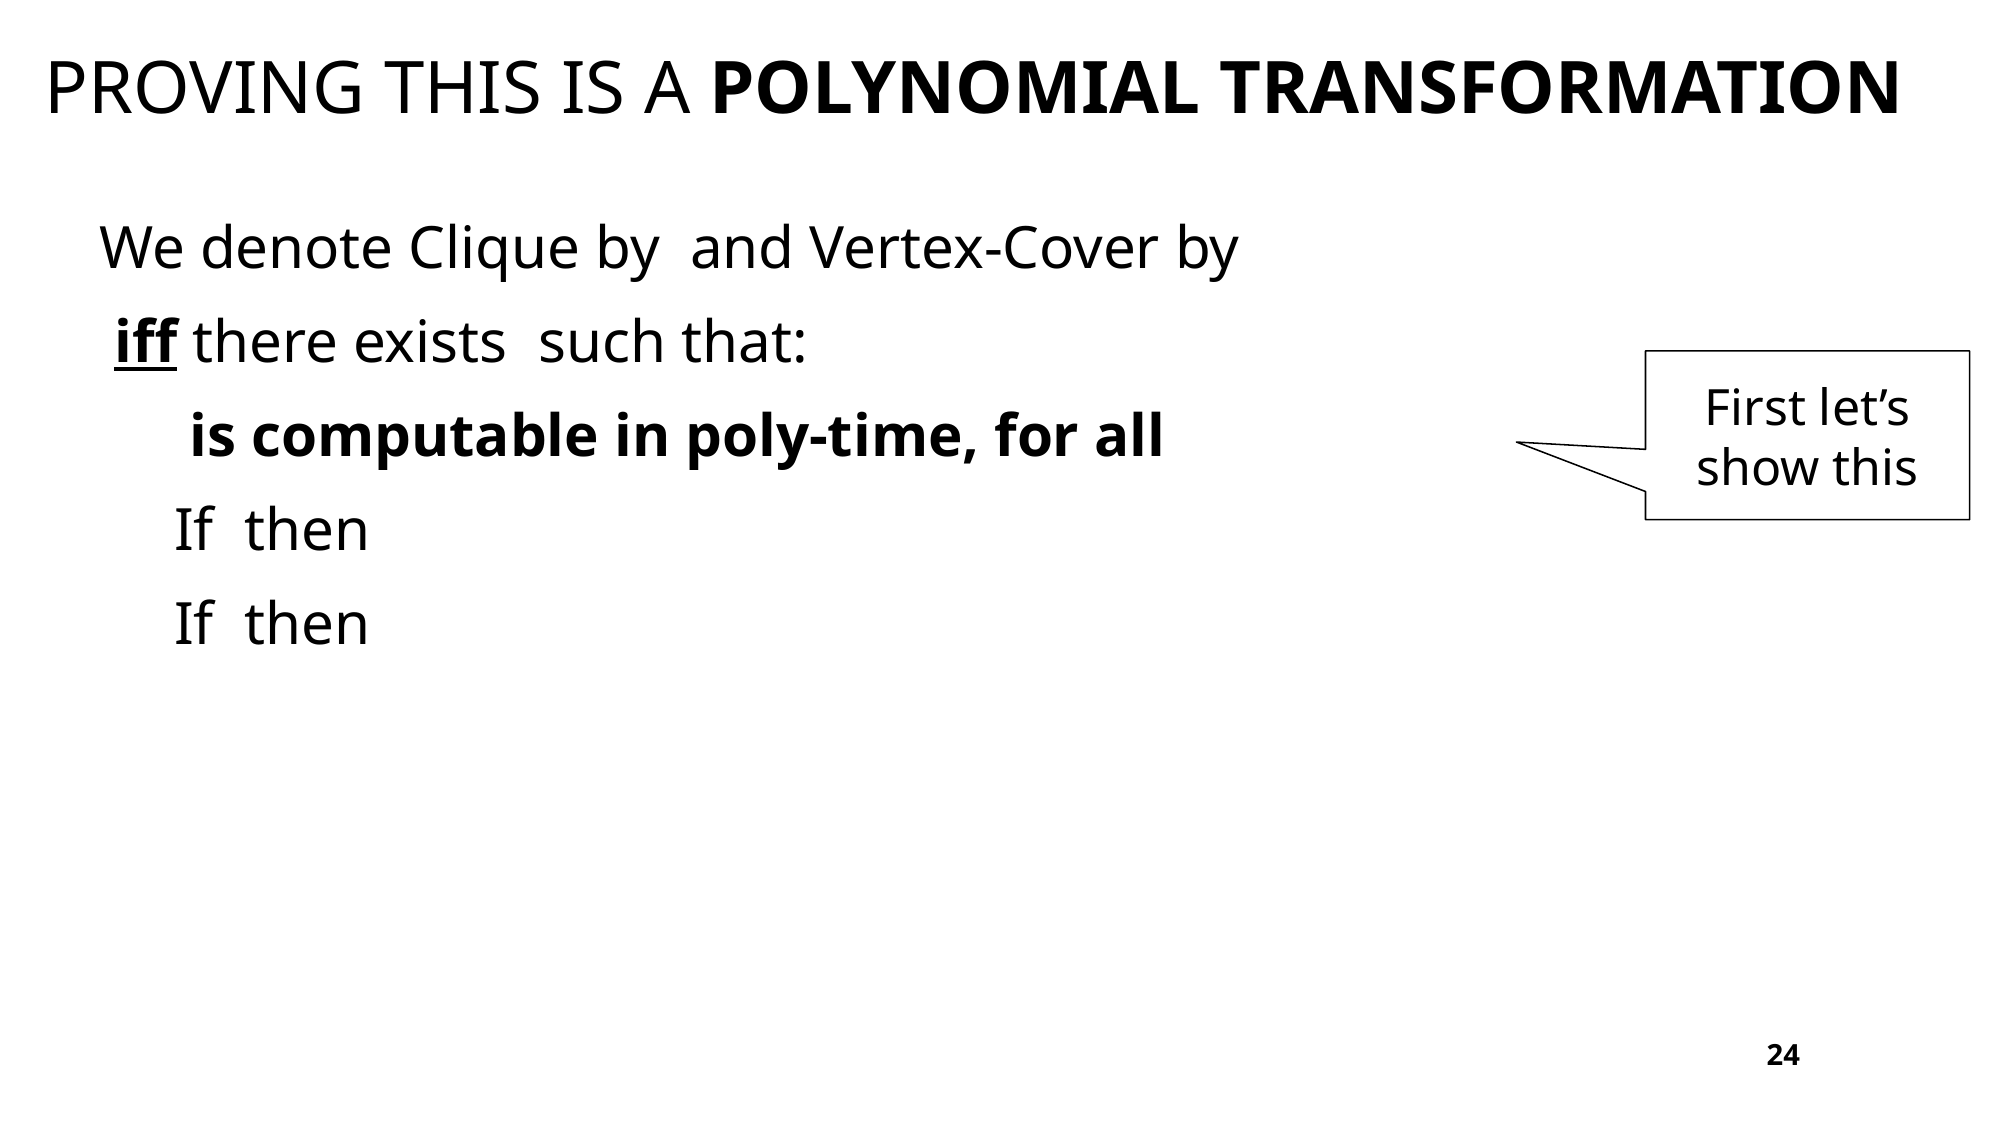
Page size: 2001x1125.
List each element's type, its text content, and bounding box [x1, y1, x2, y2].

slide_number 24 [1724, 1026, 1816, 1087]
title Proving this is a Polynomial transformation [29, 0, 1970, 169]
text_box First let’s show this [1515, 350, 1971, 521]
